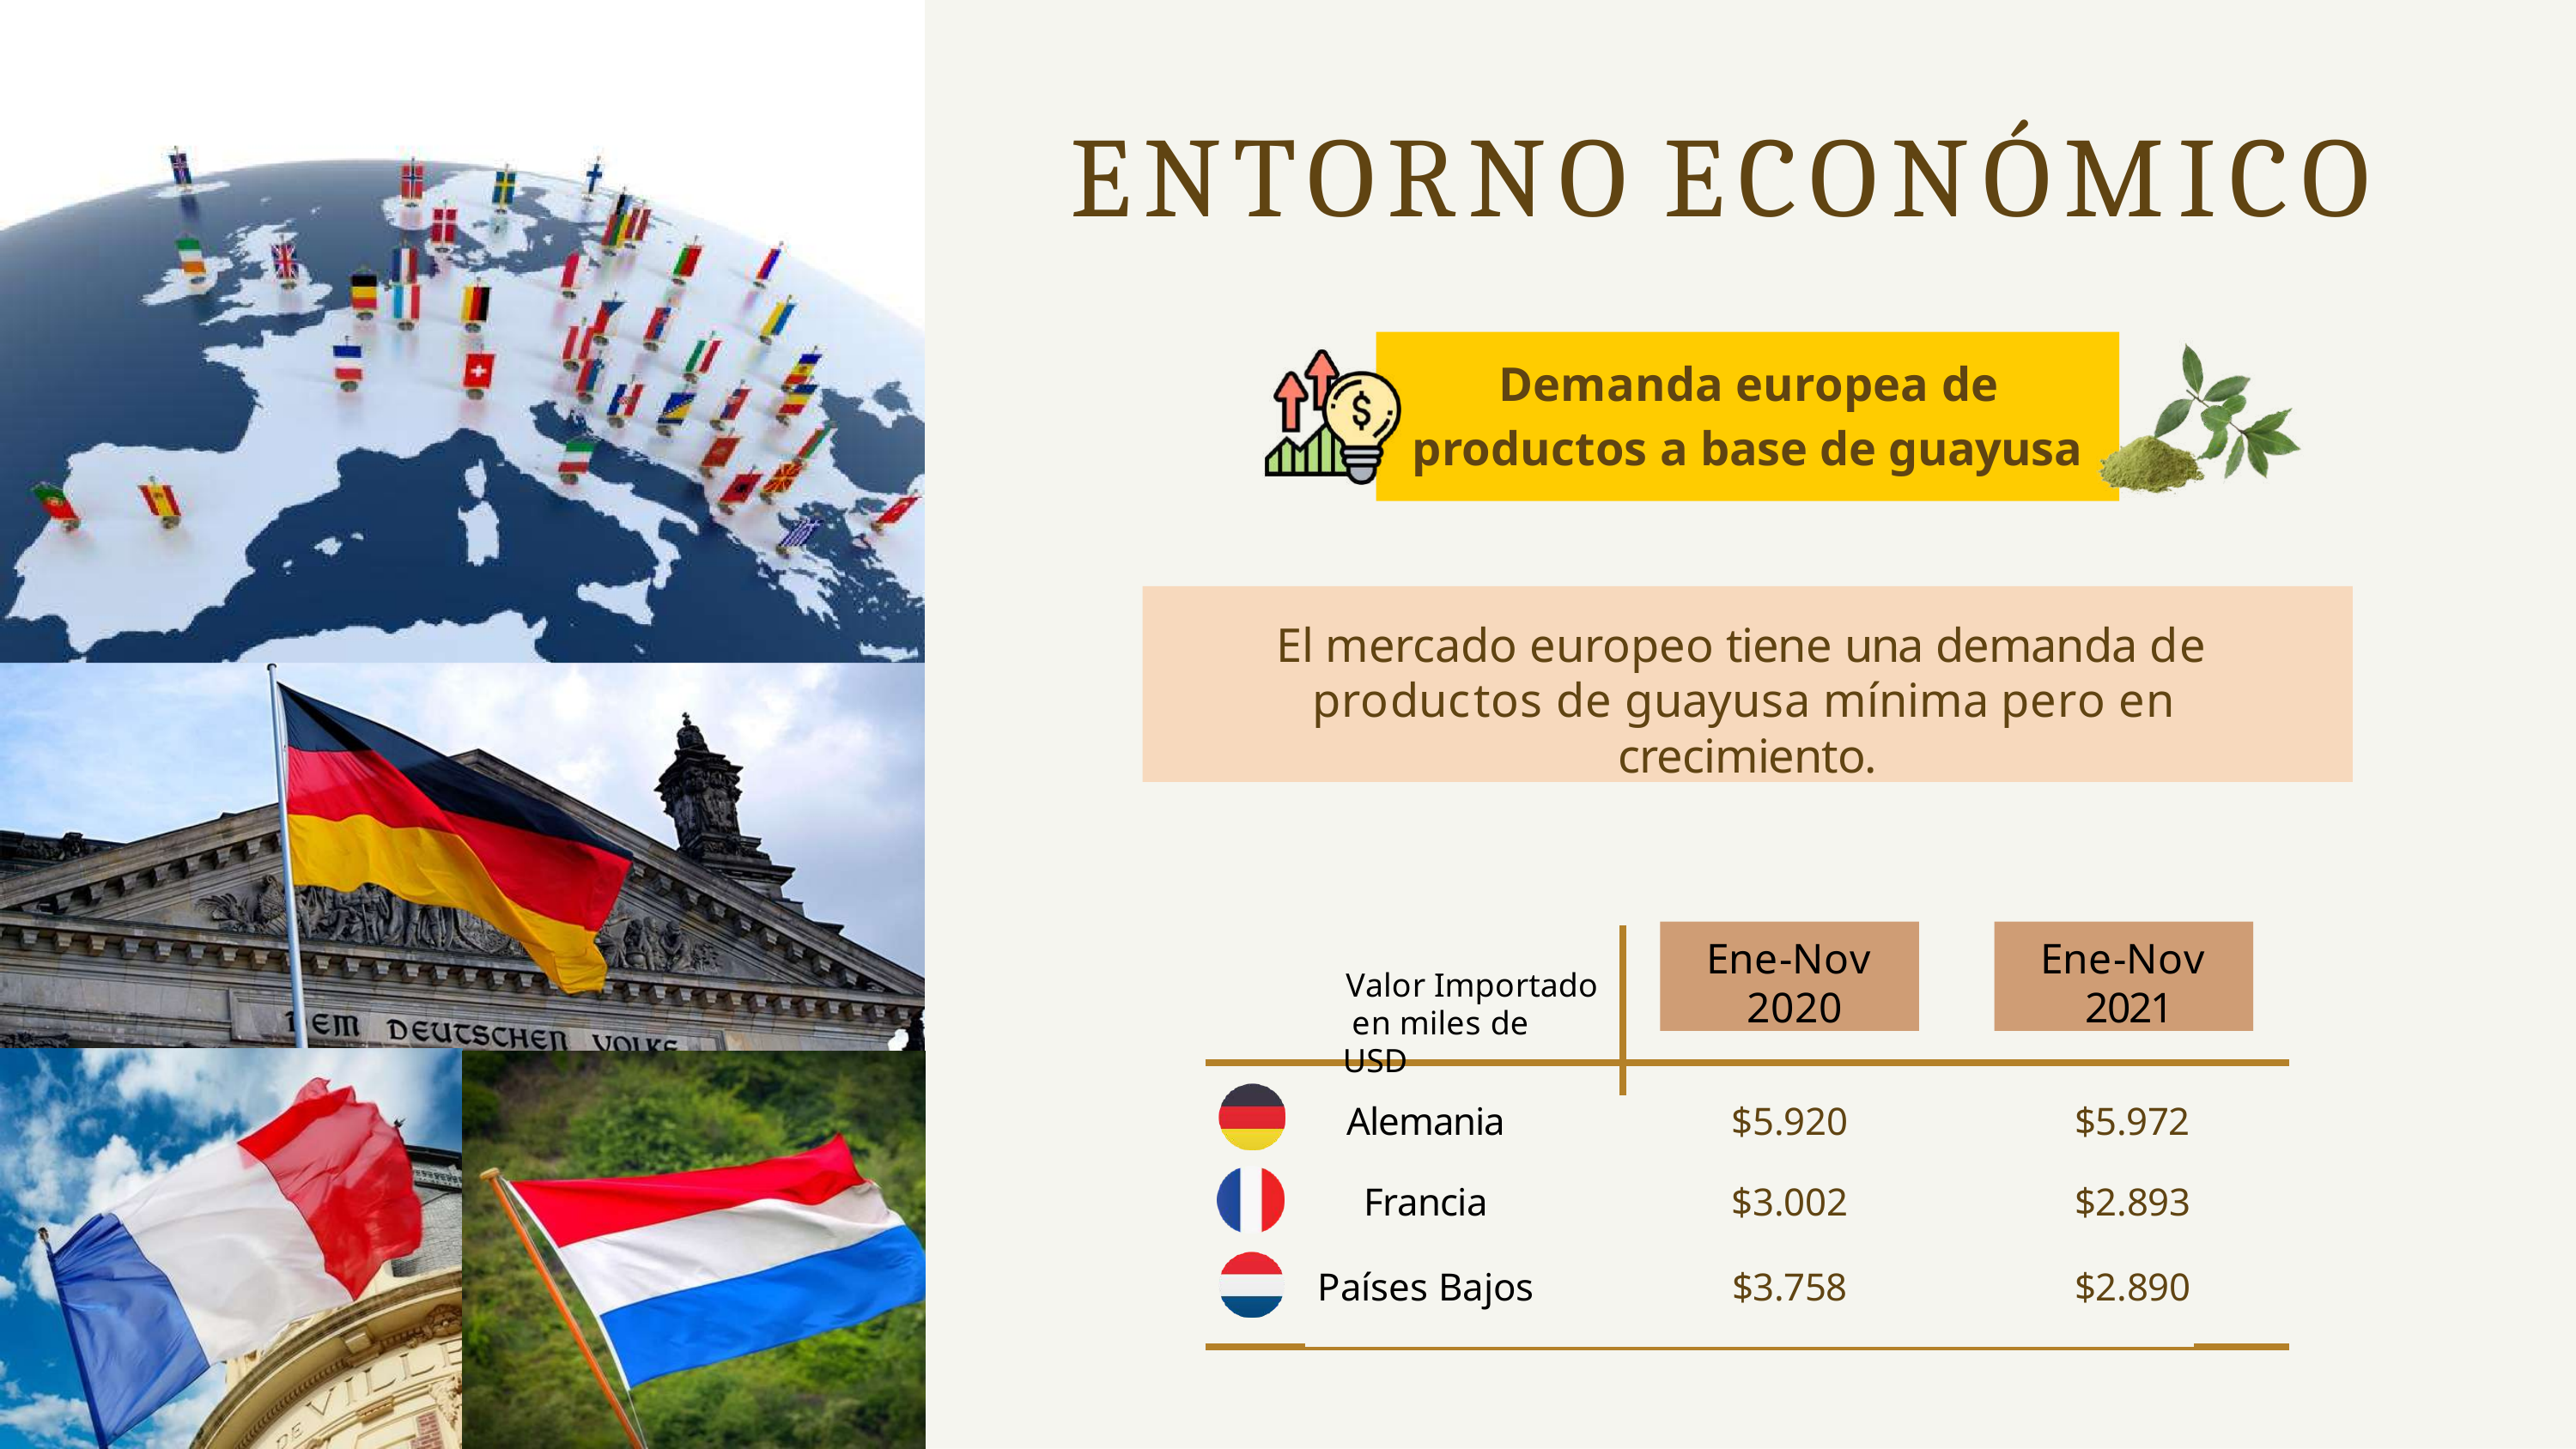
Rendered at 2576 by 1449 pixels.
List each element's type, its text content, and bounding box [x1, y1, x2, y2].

text_box [1376, 345, 2084, 501]
title ENTORNO ECONÓMICO [1068, 100, 2427, 345]
picture [1218, 1251, 1286, 1318]
picture [1217, 1082, 1285, 1151]
text_box Demanda europea de productos a base de guayusa [1410, 345, 2084, 476]
picture [1262, 346, 1403, 487]
picture [1217, 1166, 1285, 1234]
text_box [0, 0, 926, 1449]
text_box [1205, 925, 2290, 1350]
text_box El mercado europeo tiene una demanda de productos de guayusa mínima pero en crecimiento. [1142, 585, 2353, 782]
picture [2088, 331, 2306, 501]
